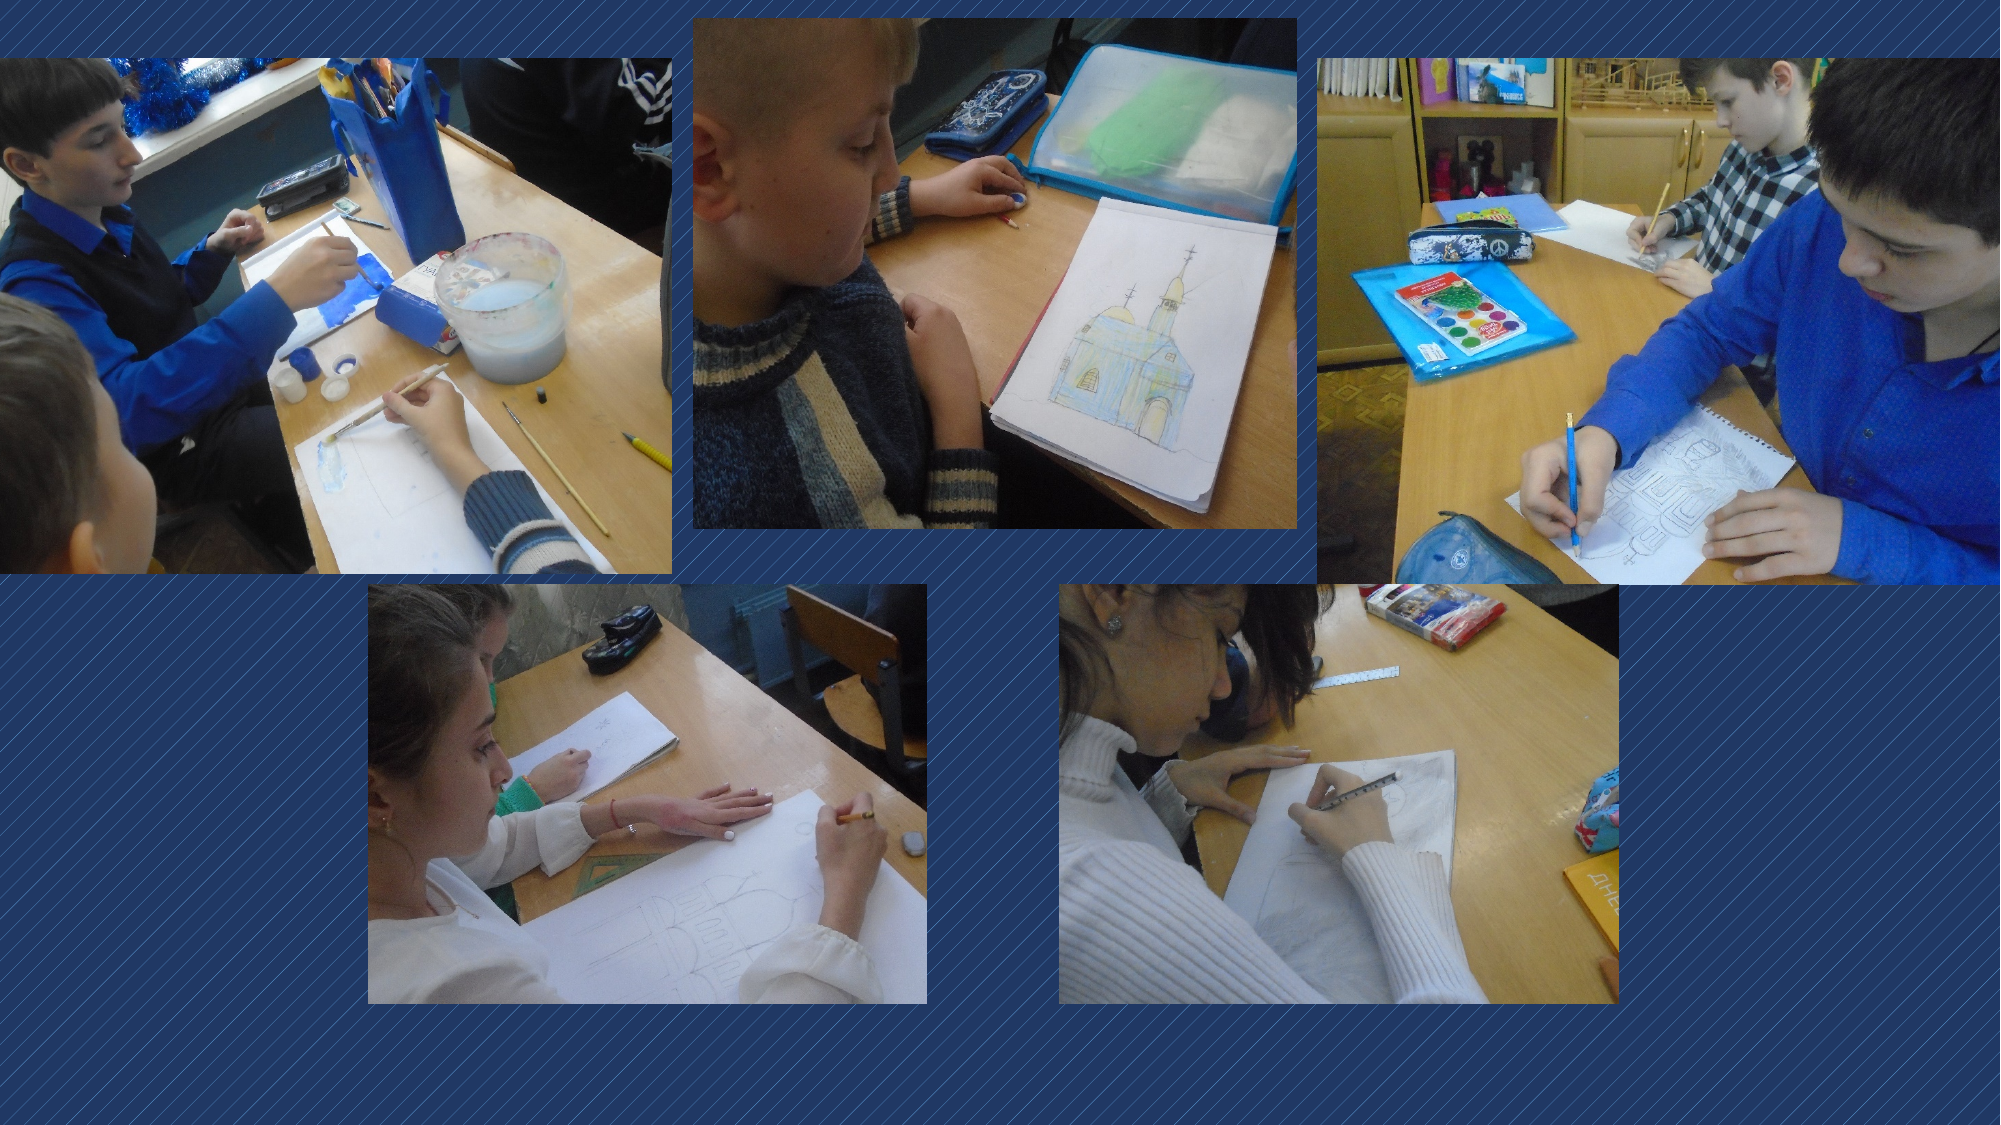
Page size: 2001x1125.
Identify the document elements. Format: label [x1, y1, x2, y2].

picture [368, 584, 927, 1004]
picture [0, 58, 672, 574]
picture [1059, 58, 2000, 1004]
picture [693, 18, 1297, 529]
